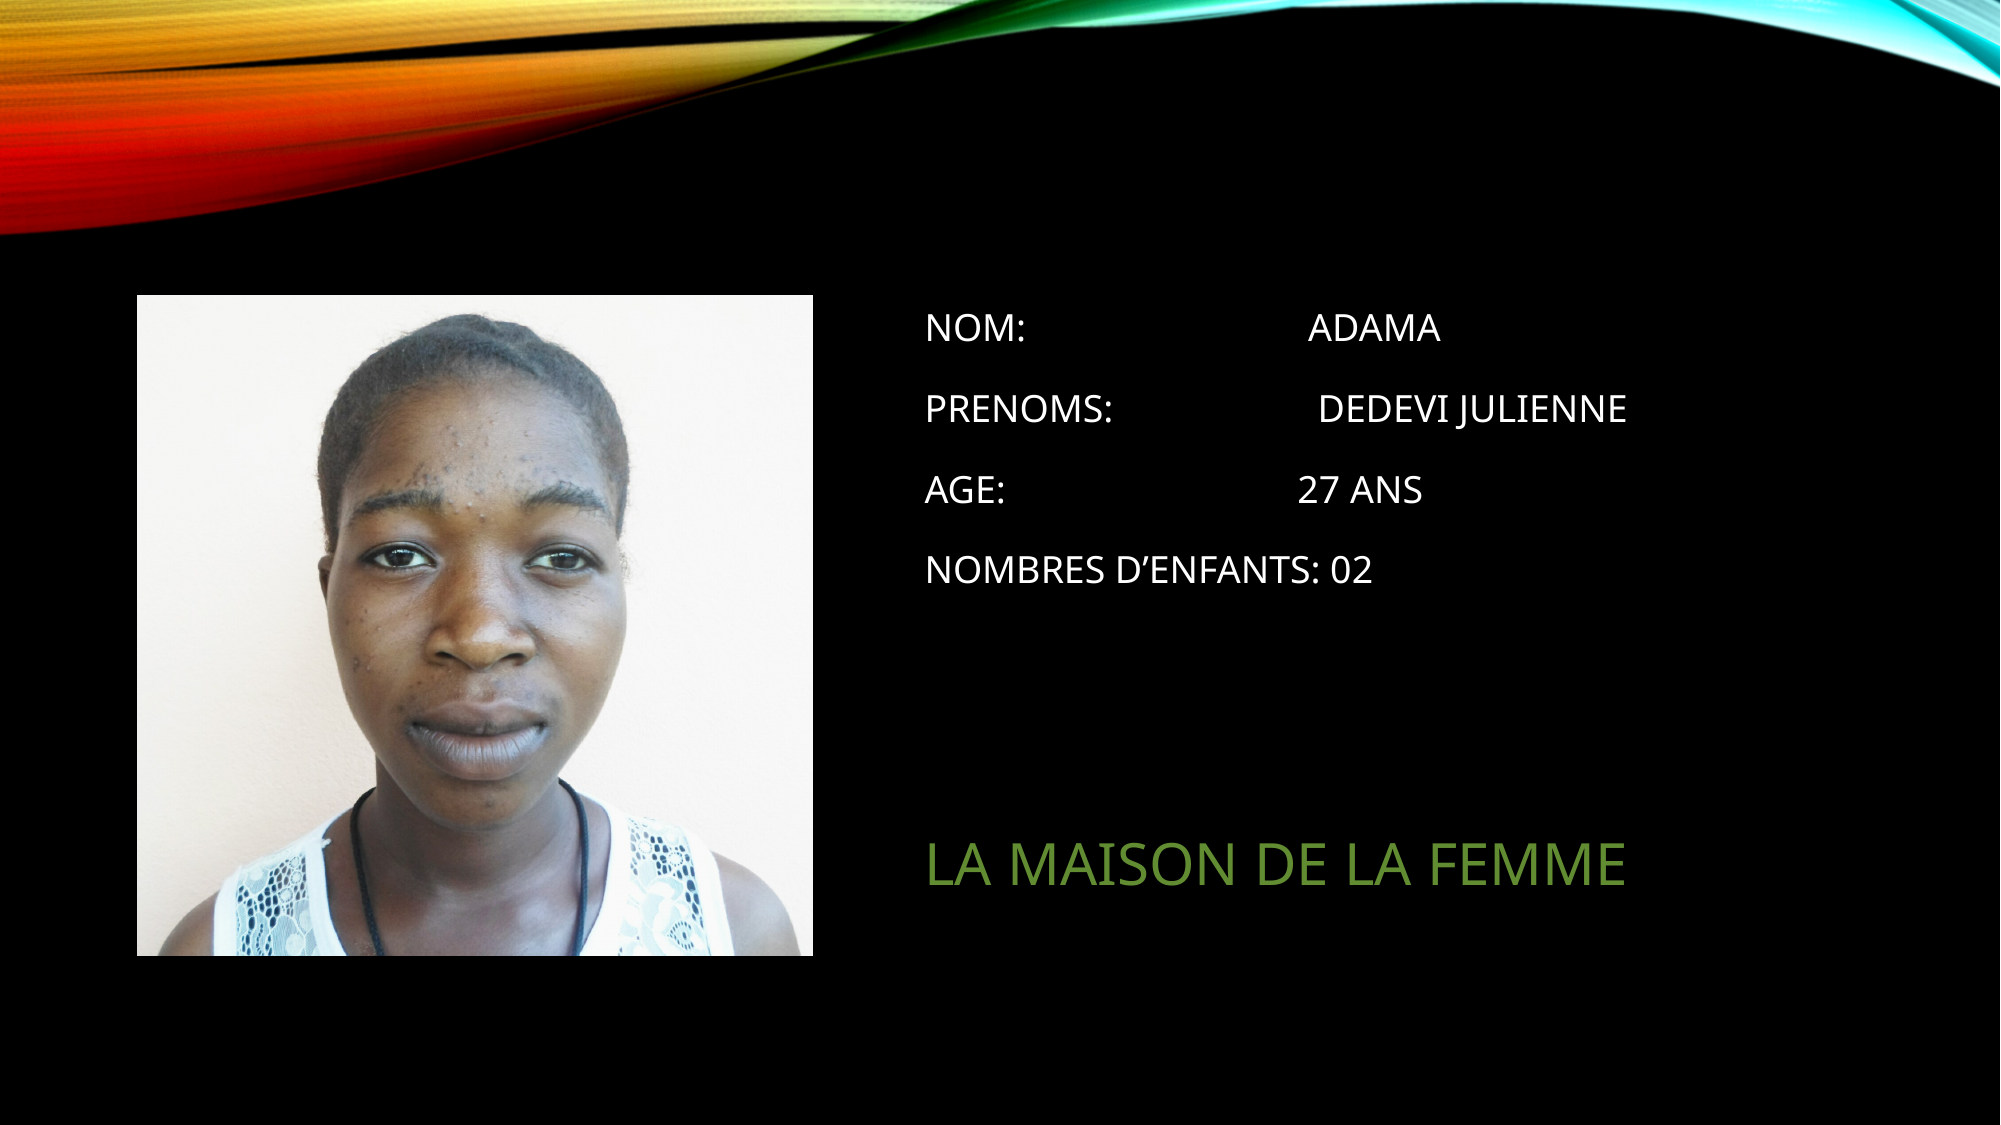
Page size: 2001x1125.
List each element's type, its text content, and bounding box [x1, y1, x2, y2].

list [136, 295, 814, 957]
title Nom: adama prenoms: dedevi julienne age: 27 ans Nombres d’enfants: 02 la maison de la femme [909, 295, 1888, 956]
picture [0, 0, 2000, 237]
